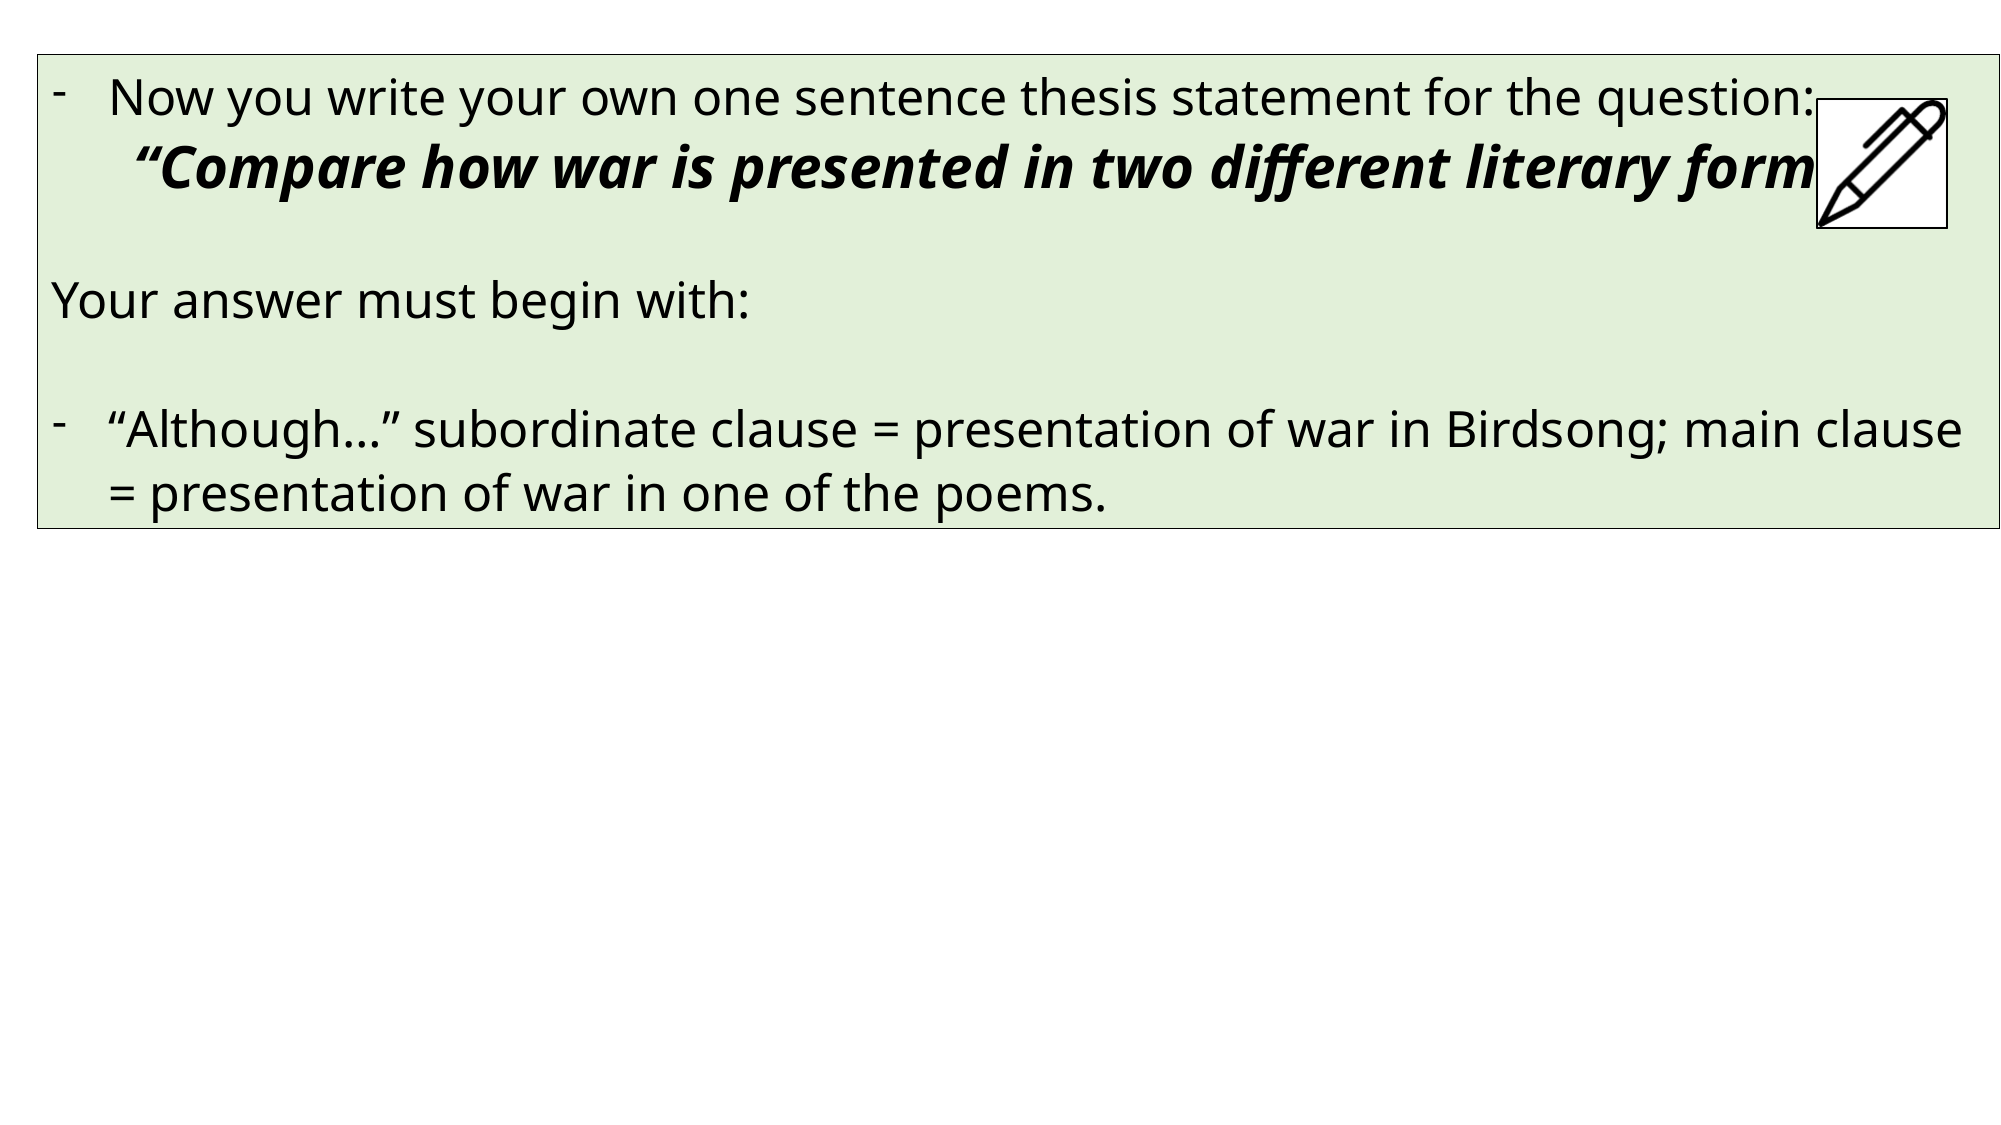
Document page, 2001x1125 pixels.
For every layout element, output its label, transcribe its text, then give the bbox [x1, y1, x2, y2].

picture [1816, 98, 1948, 229]
text_box Now you write your own one sentence thesis statement for the question: “Compare how war is presented in two different literary forms.” Your answer must begin with: “Although…” subordinate clause = presentation of war in Birdsong; main clause = presentation of war in one of the poems. [37, 54, 2000, 529]
